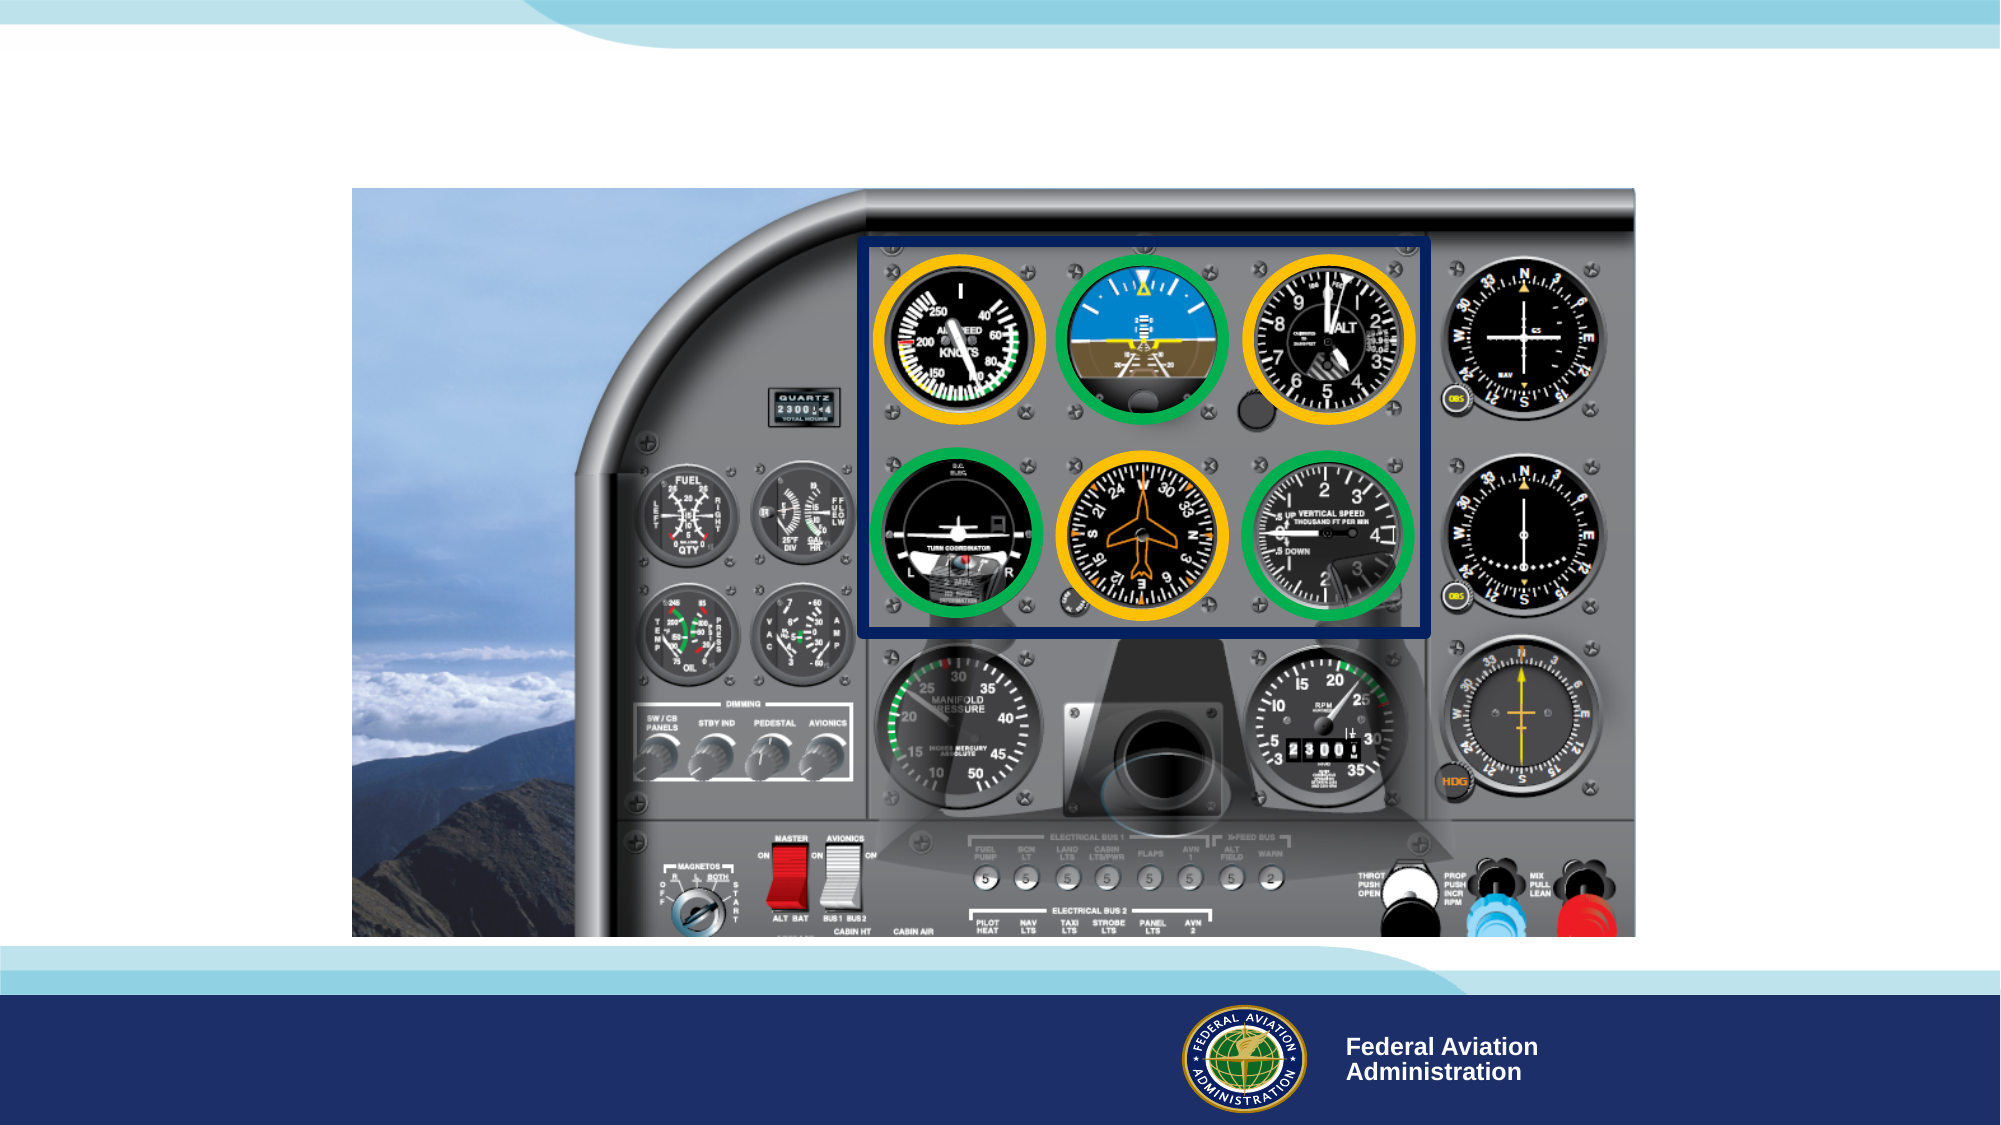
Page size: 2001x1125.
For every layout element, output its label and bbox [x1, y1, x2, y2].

picture [0, 0, 1999, 50]
picture [352, 188, 1636, 937]
picture [0, 945, 2000, 995]
